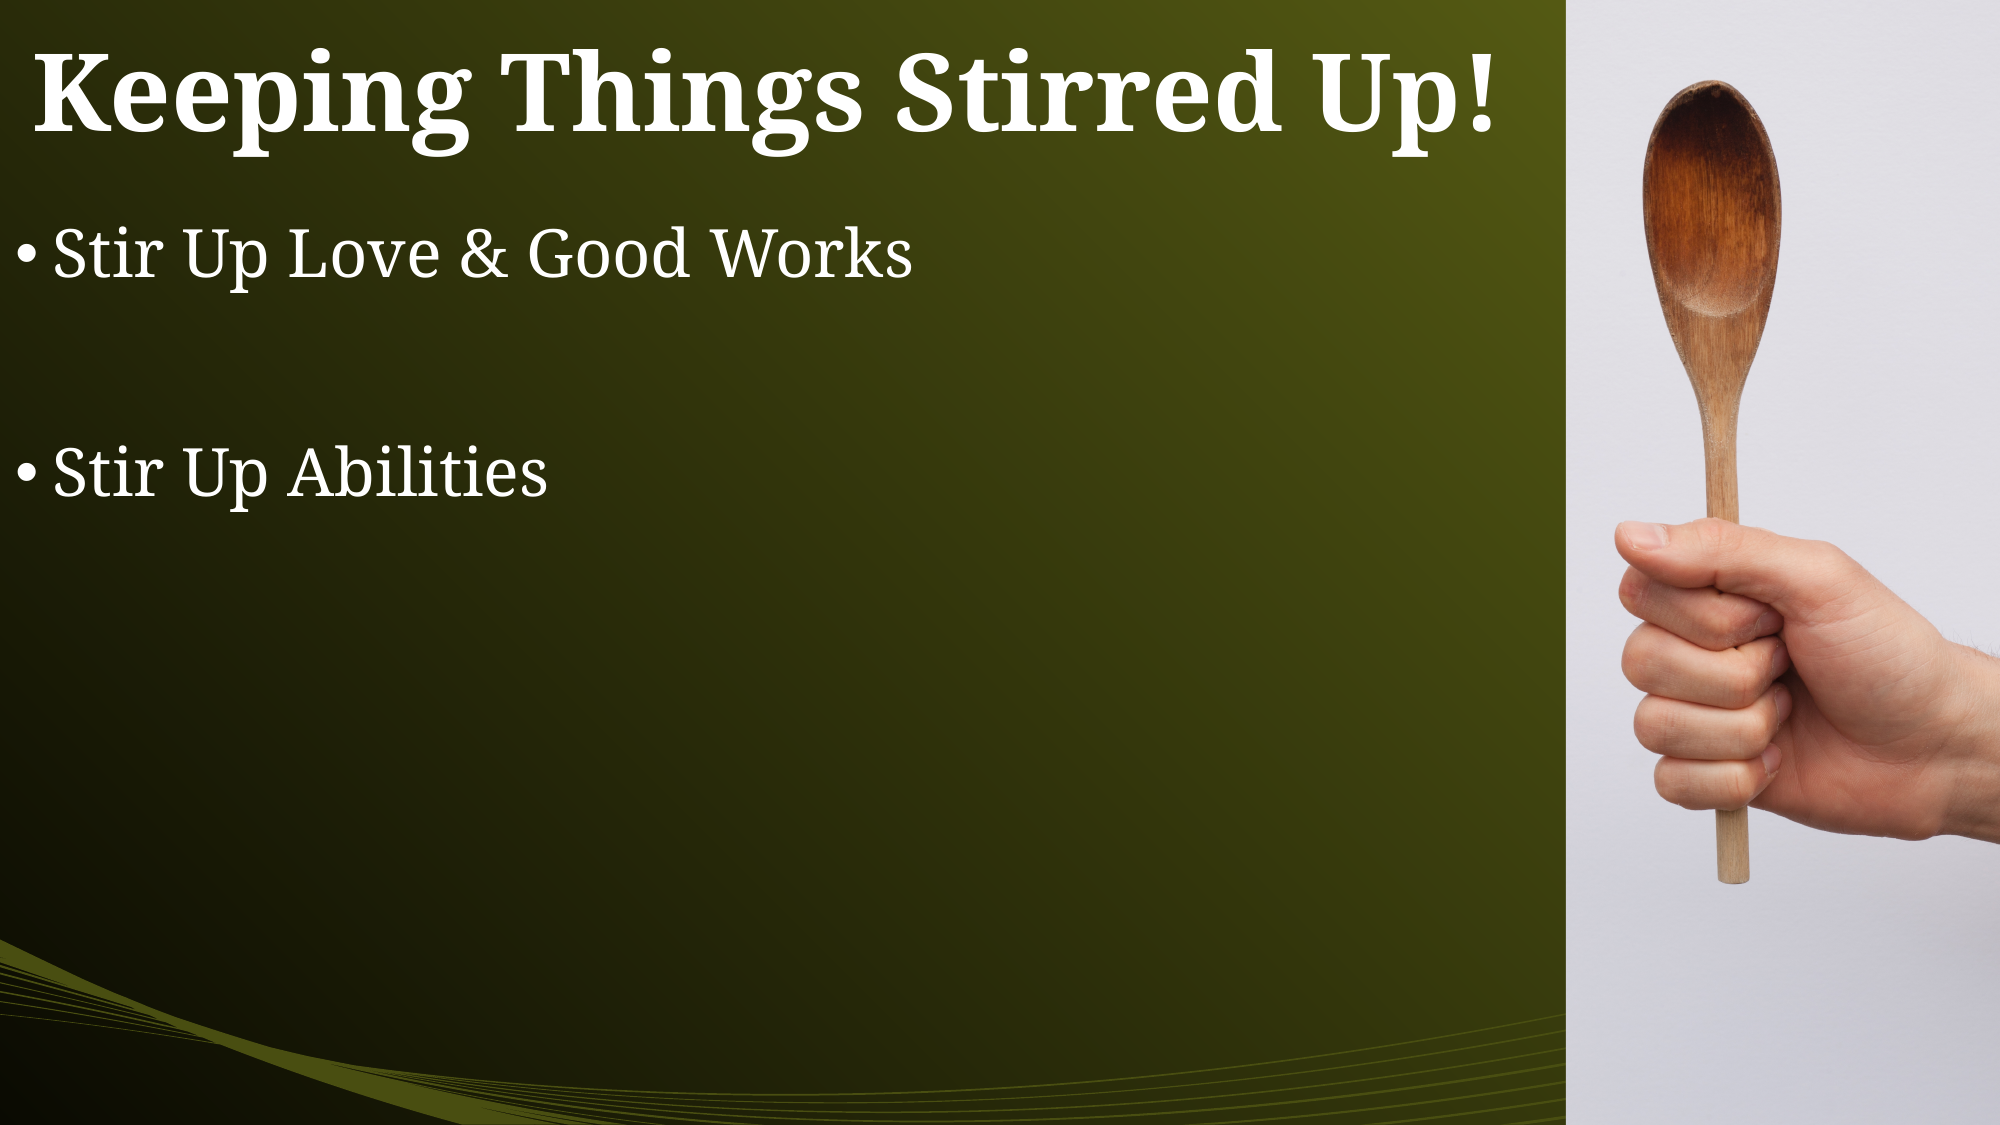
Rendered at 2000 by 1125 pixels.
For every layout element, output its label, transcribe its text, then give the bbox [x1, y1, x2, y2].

title Keeping Things Stirred Up! [0, 0, 1538, 163]
list Stir Up Love & Good Works Stir Up Abilities [0, 212, 1560, 1125]
picture [1565, 0, 2000, 1125]
